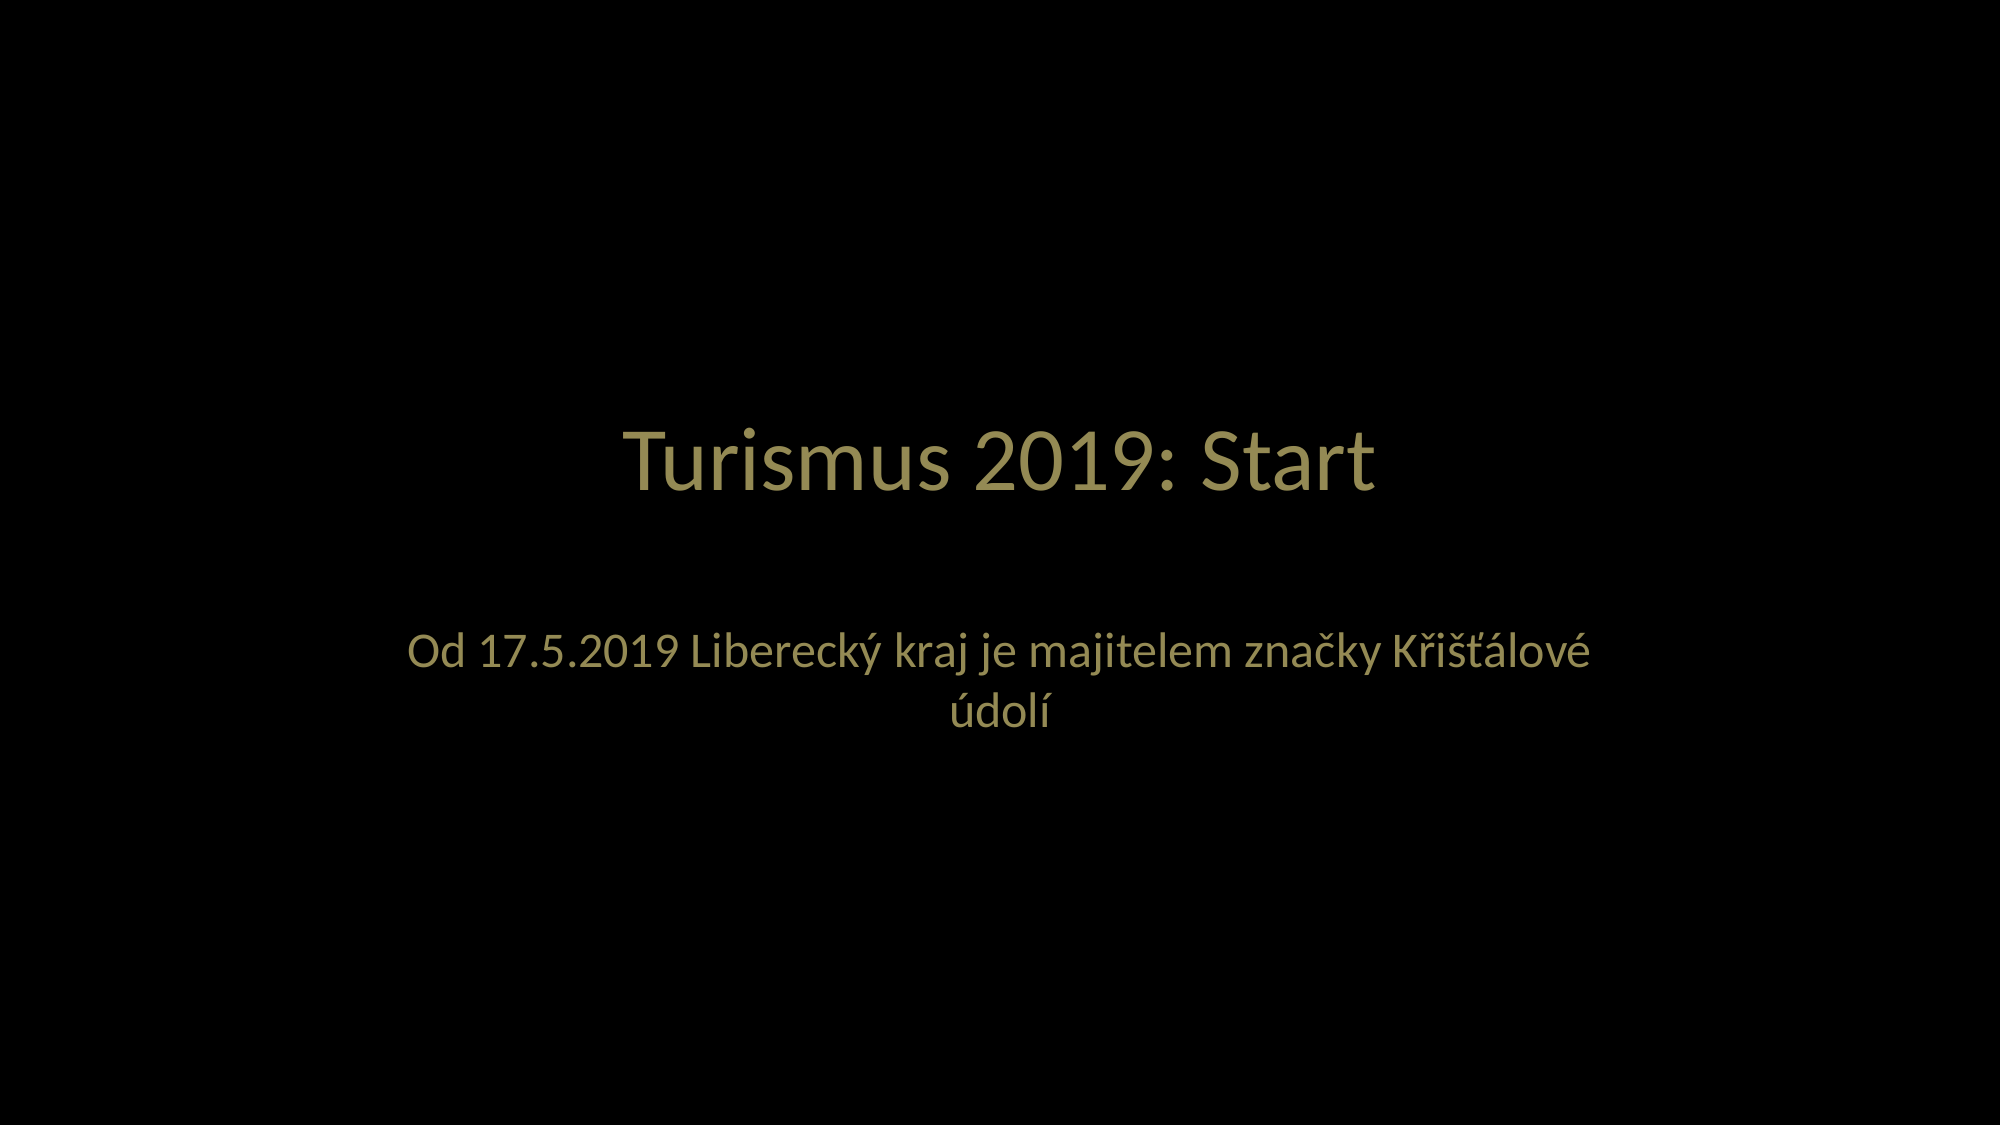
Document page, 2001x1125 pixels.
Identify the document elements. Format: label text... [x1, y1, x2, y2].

text_box Turismus 2019: Start Od 17.5.2019 Liberecký kraj je majitelem značky Křišťálové údolí [356, 283, 1644, 746]
